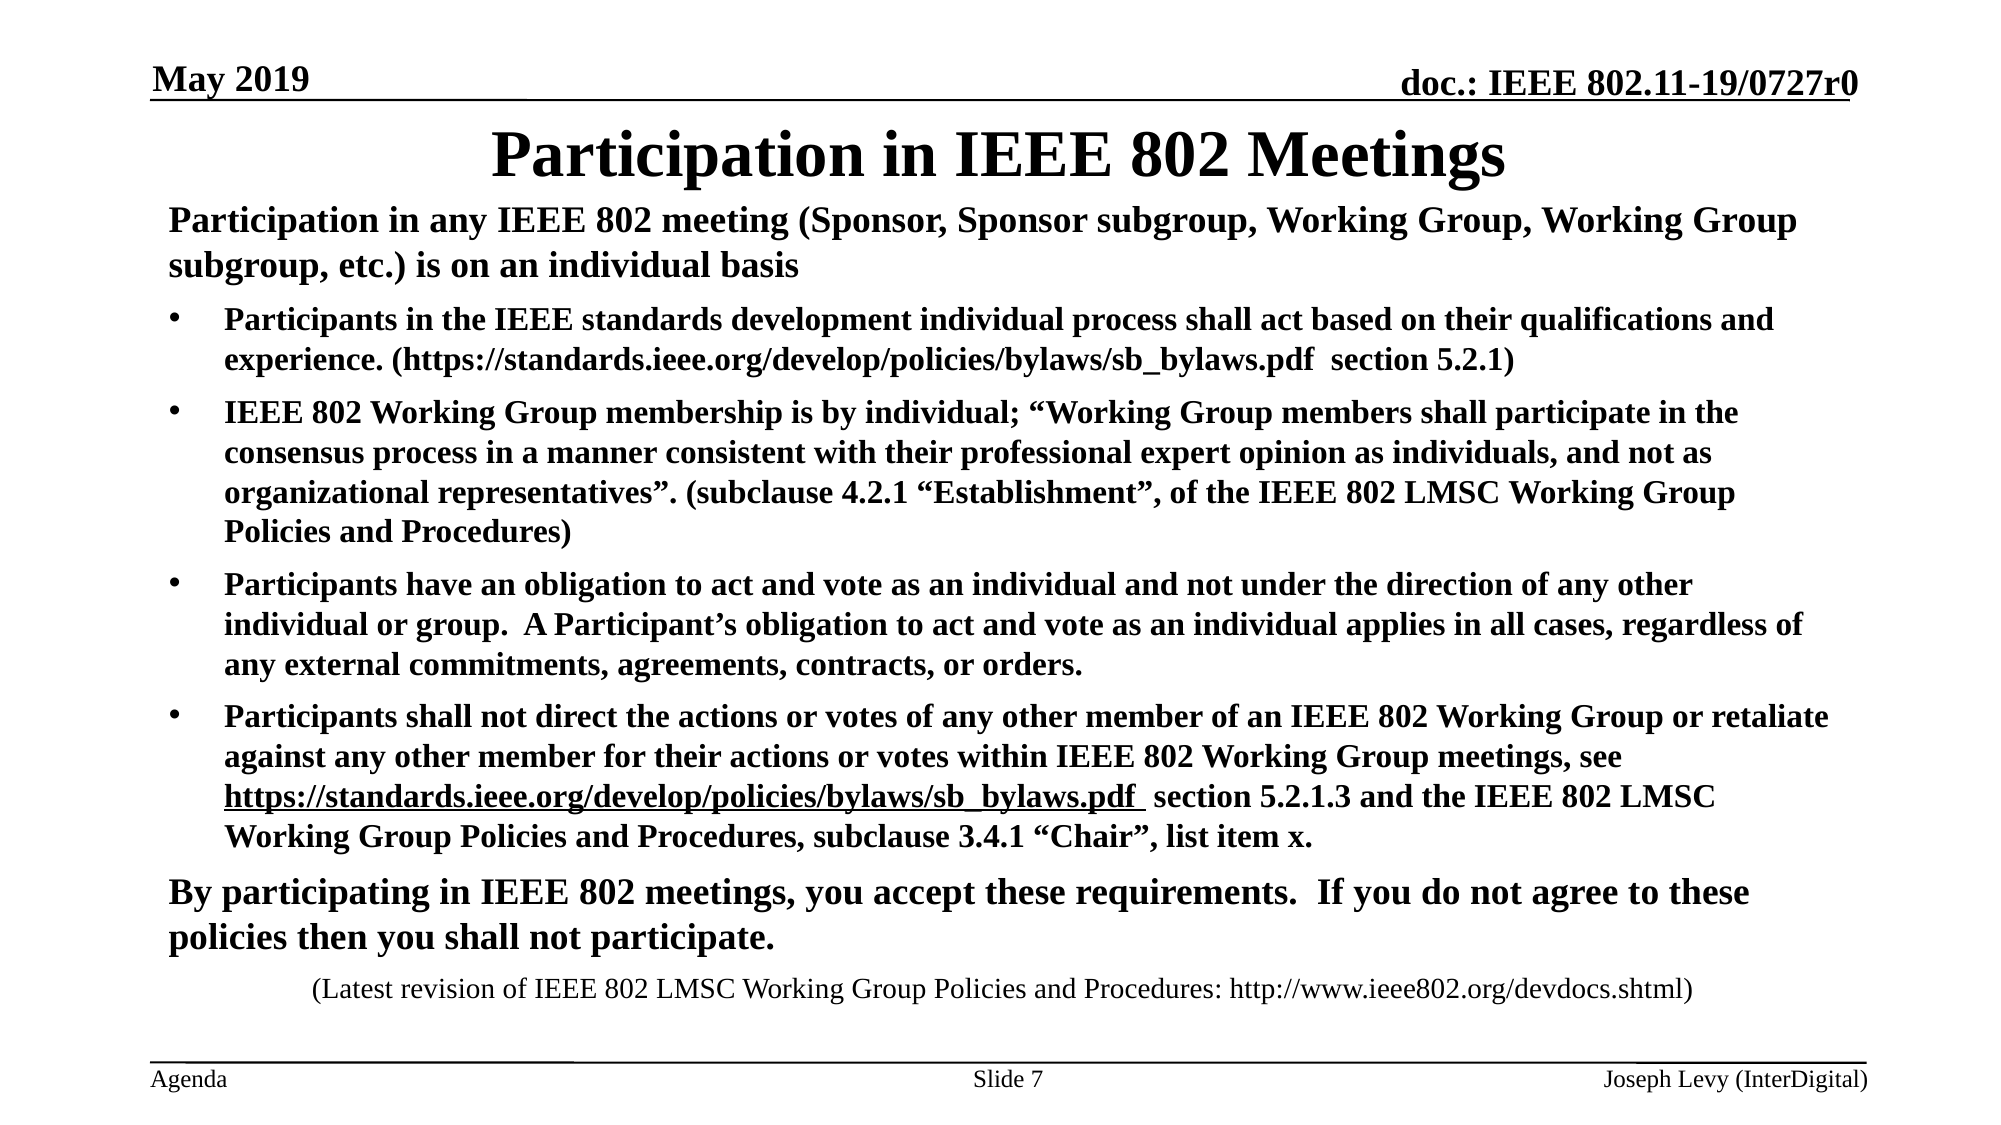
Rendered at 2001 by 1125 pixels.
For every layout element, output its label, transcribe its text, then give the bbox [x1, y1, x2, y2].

list Participation in any IEEE 802 meeting (Sponsor, Sponsor subgroup, Working Group, Working Group subgroup, etc.) is on an individual basis Participants in the IEEE standards development individual process shall act based on their qualifications and experience. (https://standards.ieee.org/develop/policies/bylaws/sb_bylaws.pdf section 5.2.1) IEEE 802 Working Group membership is by individual; “Working Group members shall participate in the consensus process in a manner consistent with their professional expert opinion as individuals, and not as organizational representatives”. (subclause 4.2.1 “Establishment”, of the IEEE 802 LMSC Working Group Policies and Procedures) Participants have an obligation to act and vote as an individual and not under the direction of any other individual or group. A Participant’s obligation to act and vote as an individual applies in all cases, regardless of any external commitments, agreements, contracts, or orders. Participants shall not direct the actions or votes of any other member of an IEEE 802 Working Group or retaliate against any other member for their actions or votes within IEEE 802 Working Group meetings, see https://standards.ieee.org/develop/policies/bylaws/sb_bylaws.pdf section 5.2.1.3 and the IEEE 802 LMSC Working Group Policies and Procedures, subclause 3.4.1 “Chair”, list item x. By participating in IEEE 802 meetings, you accept these requirements. If you do not agree to these policies then you shall not participate. (Latest revision of IEEE 802 LMSC Working Group Policies and Procedures: http://www.ieee802.org/devdocs.shtml) [153, 187, 1854, 1038]
title Participation in IEEE 802 Meetings [149, 112, 1850, 188]
footer Joseph Levy (InterDigital) [1171, 1061, 1869, 1093]
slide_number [152, 54, 563, 100]
slide_number Slide 7 [950, 1061, 1067, 1123]
